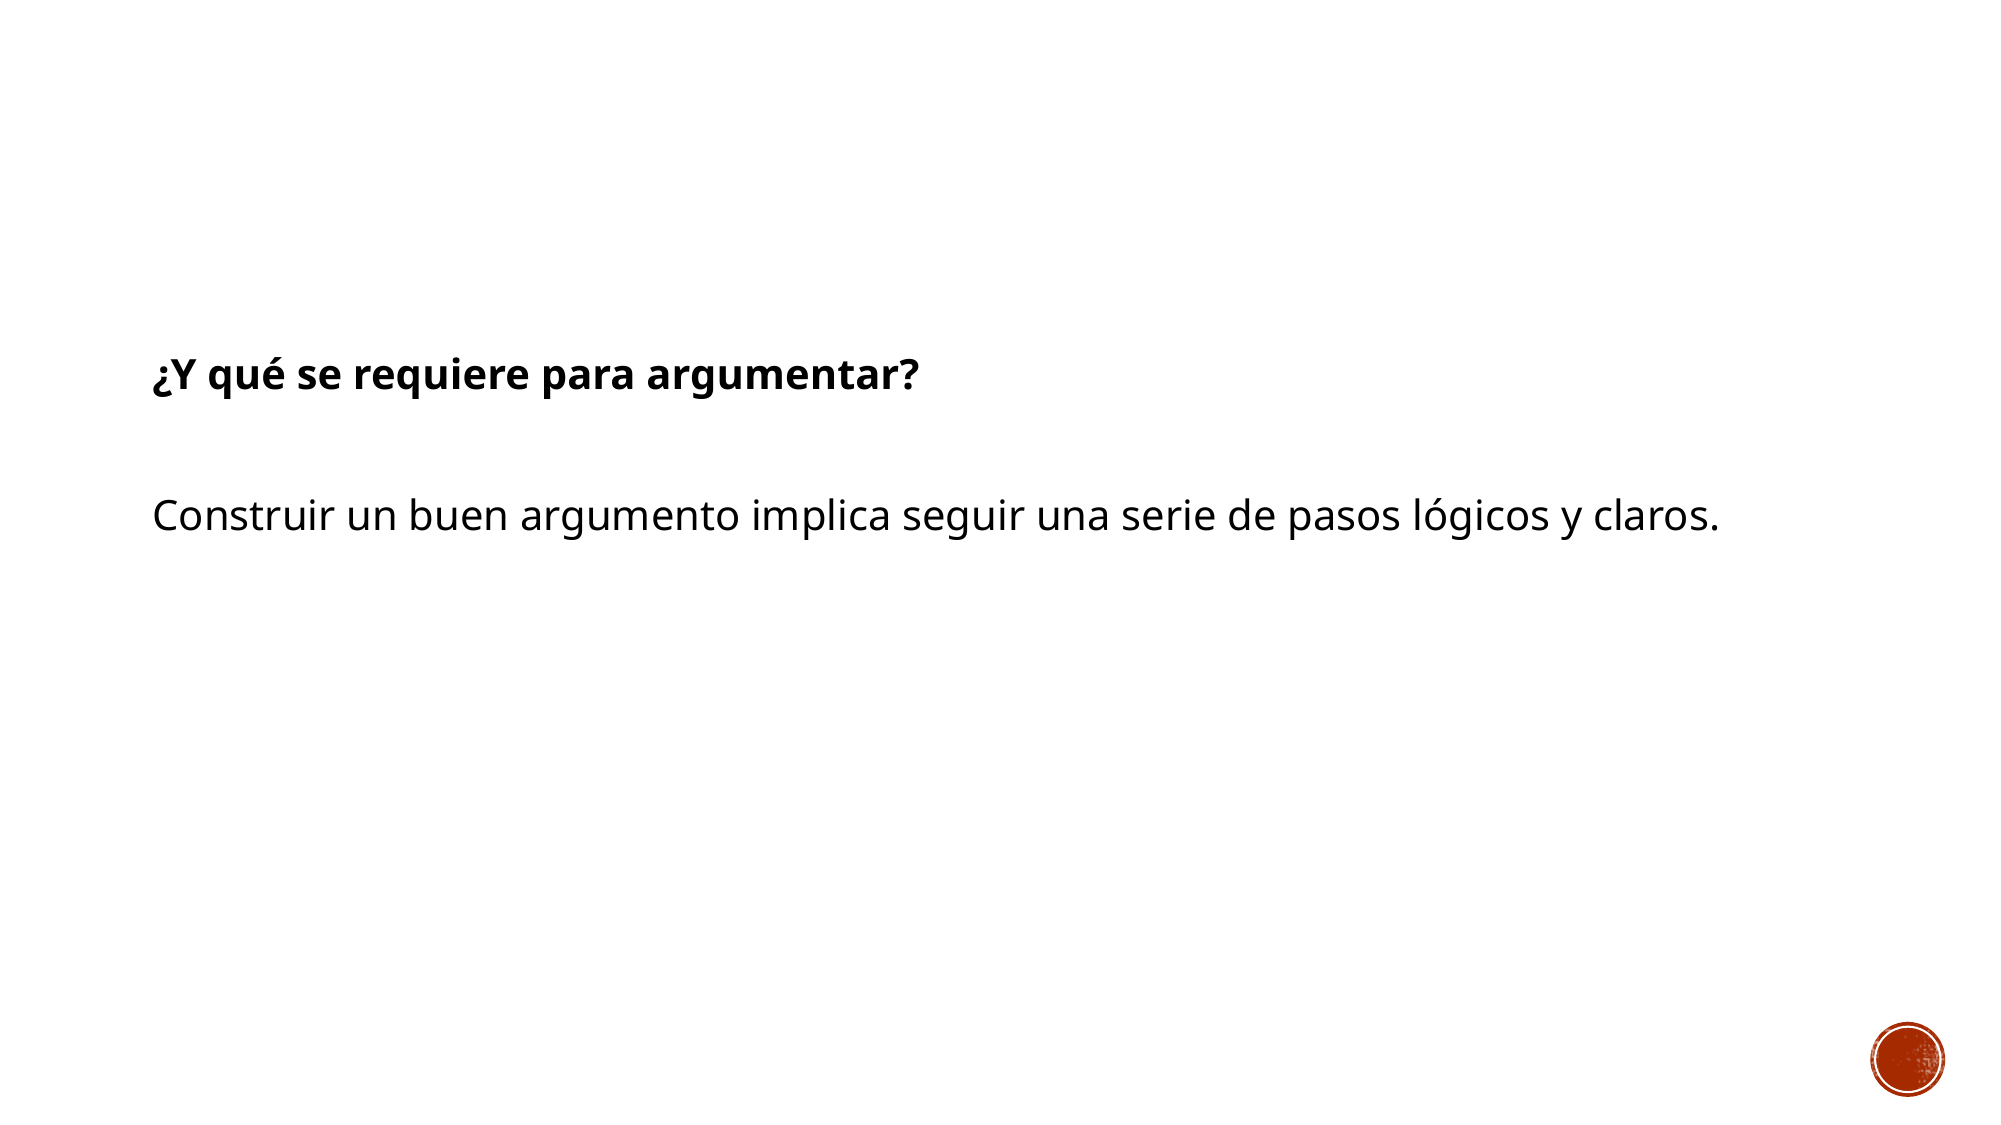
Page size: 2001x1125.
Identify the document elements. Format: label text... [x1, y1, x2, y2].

list ¿Y qué se requiere para argumentar? Construir un buen argumento implica seguir una serie de pasos lógicos y claros. [137, 346, 1863, 1061]
